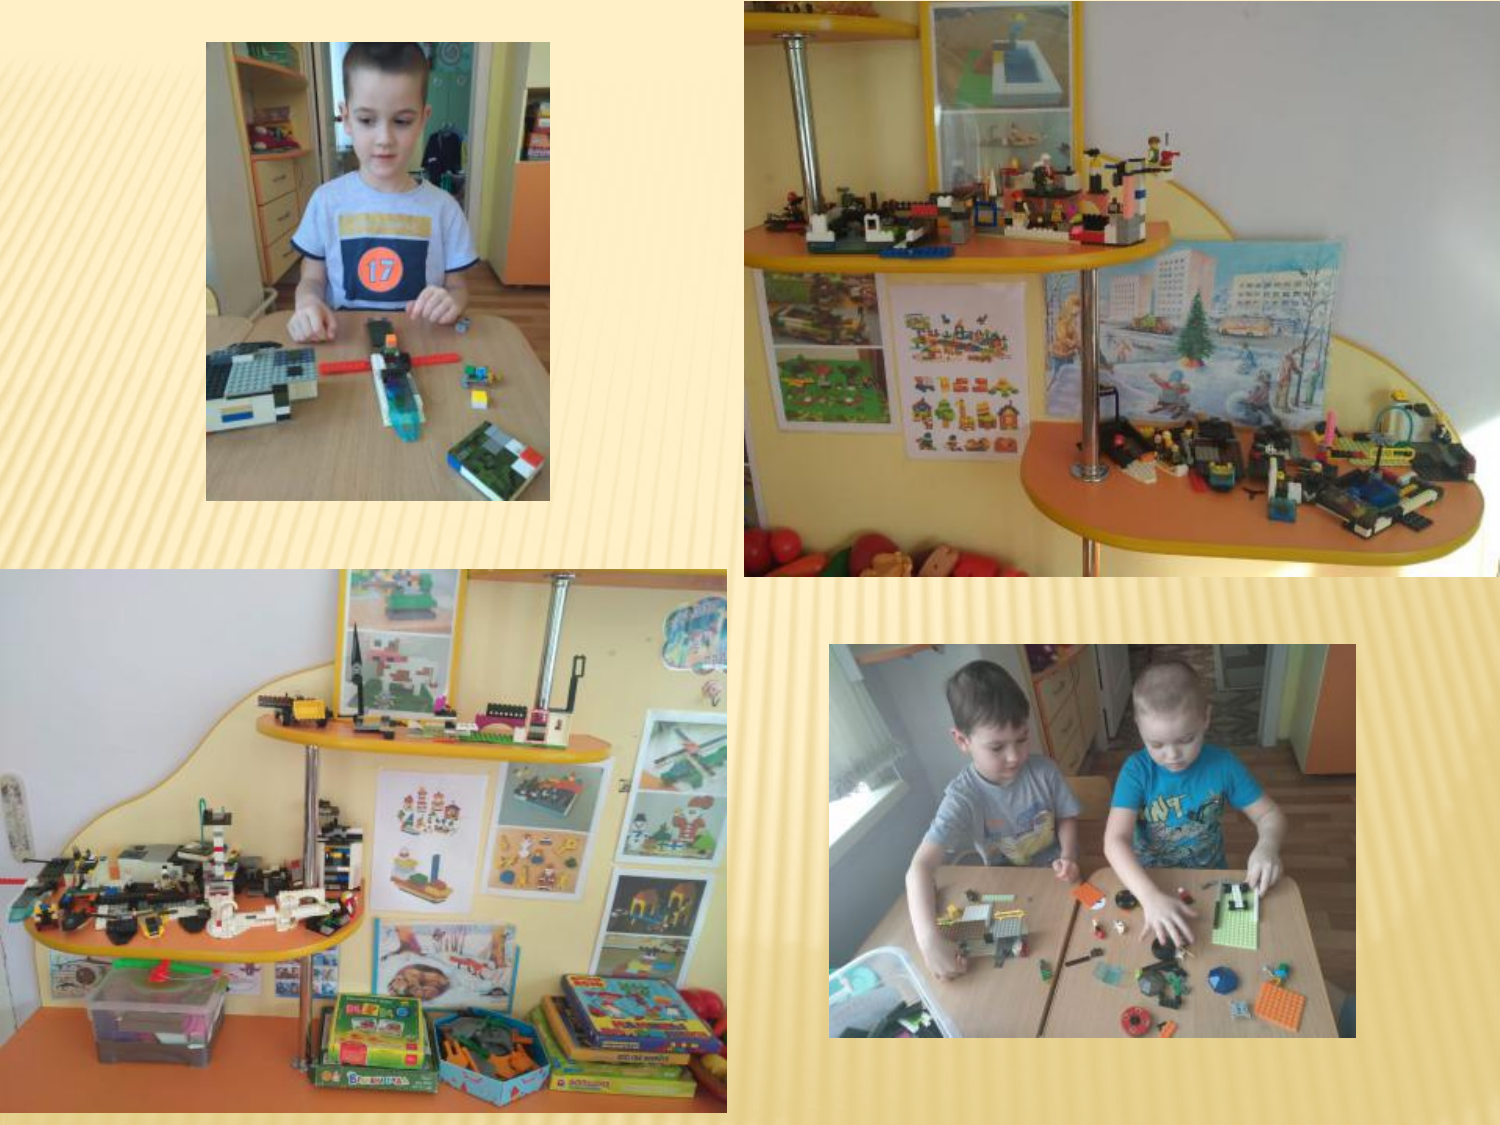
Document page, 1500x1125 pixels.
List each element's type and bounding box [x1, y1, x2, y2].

picture [206, 42, 550, 502]
picture [829, 644, 1356, 1039]
picture [743, 0, 1500, 577]
picture [0, 569, 727, 1114]
